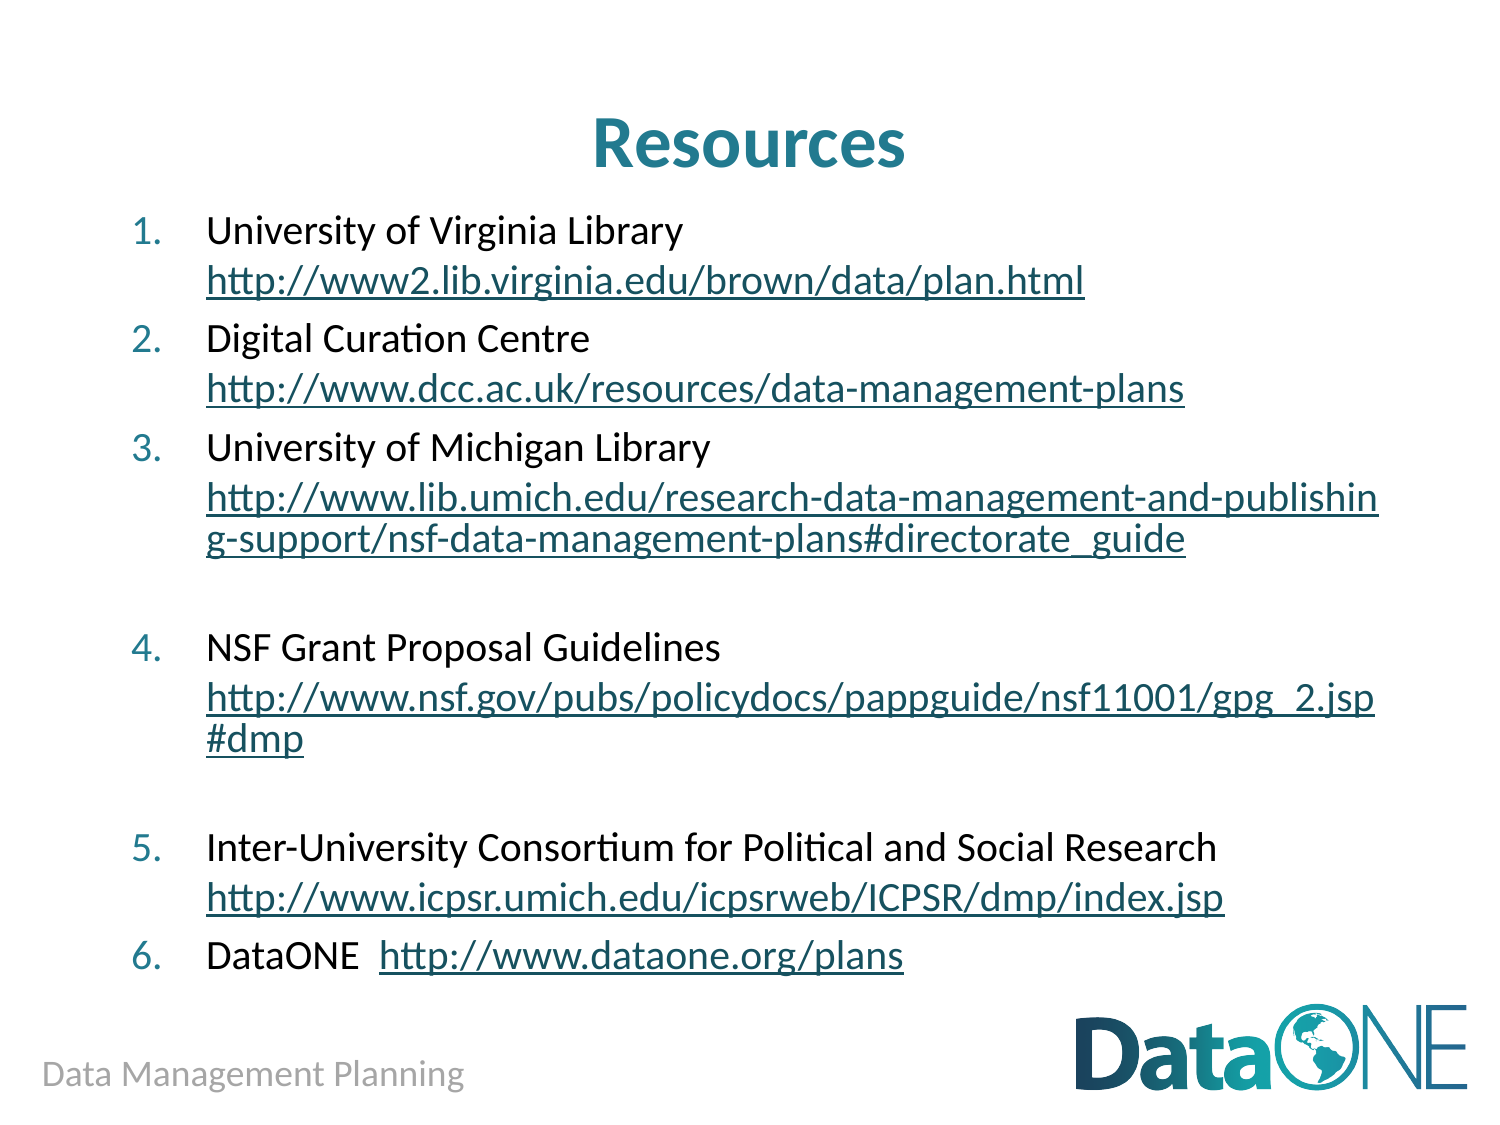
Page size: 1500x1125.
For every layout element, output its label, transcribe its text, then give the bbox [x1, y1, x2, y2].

list University of Virginia Library http://www2.lib.virginia.edu/brown/data/plan.html Digital Curation Centre http://www.dcc.ac.uk/resources/data-management-plans University of Michigan Library http://www.lib.umich.edu/research-data-management-and-publishing-support/nsf-data-management-plans#directorate_guide NSF Grant Proposal Guidelines http://www.nsf.gov/pubs/policydocs/pappguide/nsf11001/gpg_2.jsp#dmp Inter-University Consortium for Political and Social Research http://www.icpsr.umich.edu/icpsrweb/ICPSR/dmp/index.jsp DataONE http://www.dataone.org/plans [98, 196, 1410, 973]
title Resources [0, 80, 1500, 196]
picture [1074, 1000, 1471, 1095]
